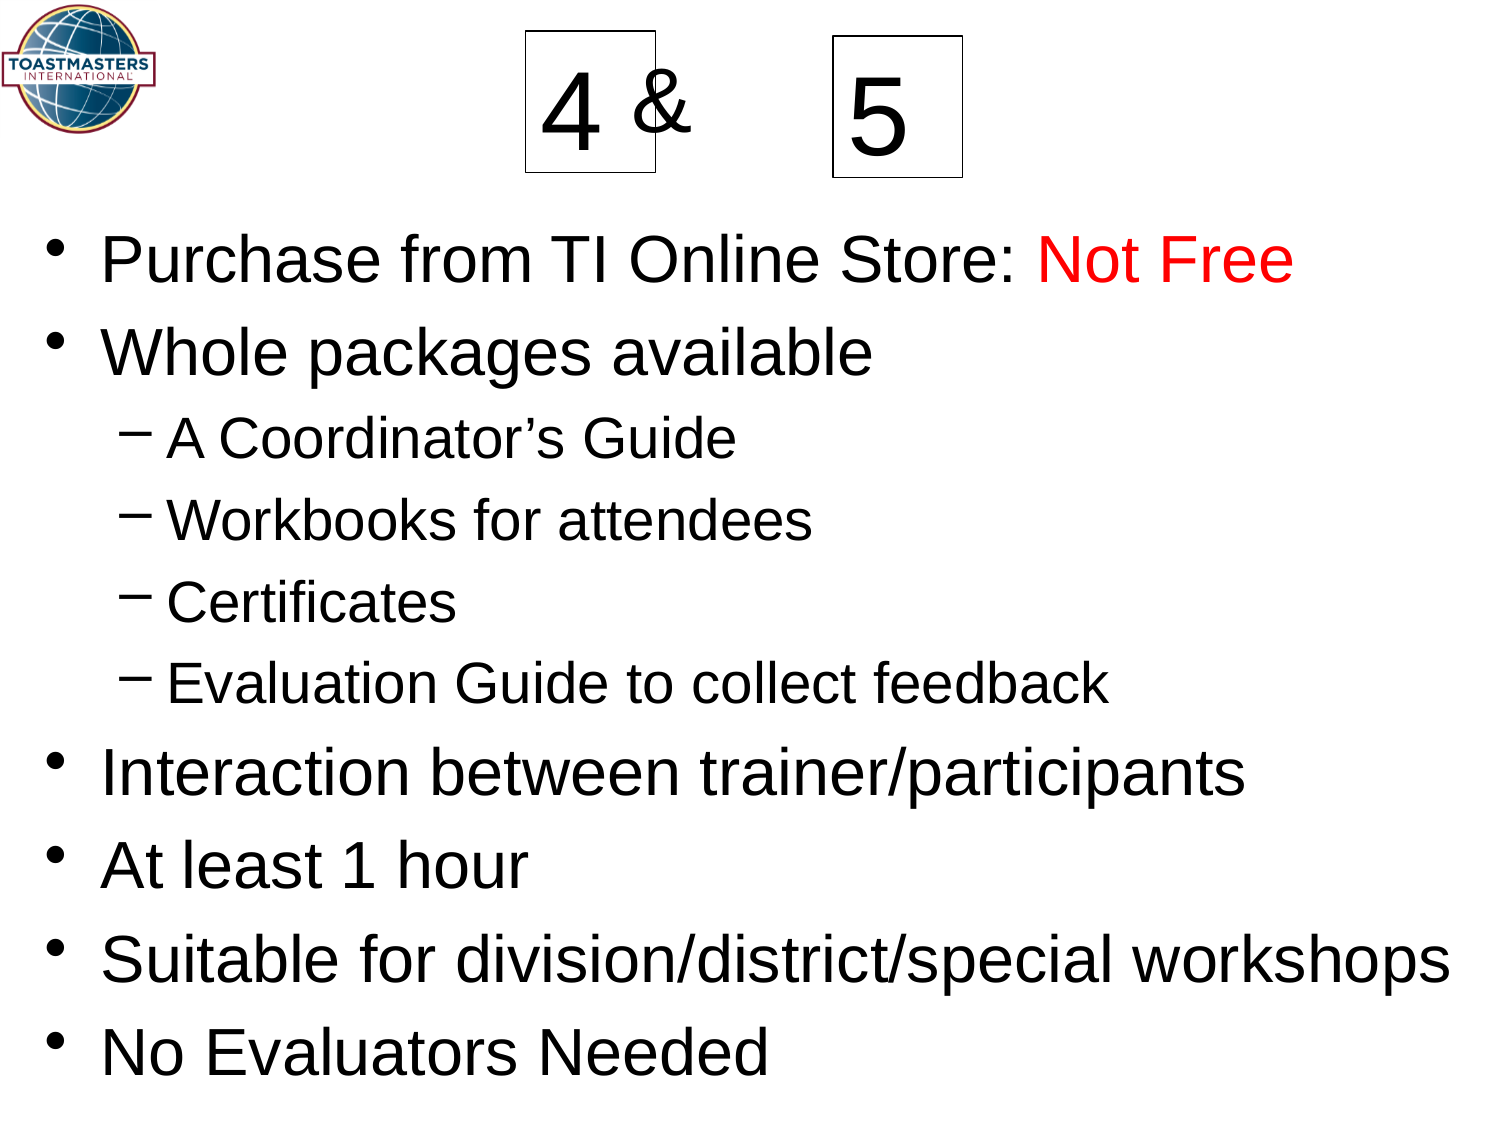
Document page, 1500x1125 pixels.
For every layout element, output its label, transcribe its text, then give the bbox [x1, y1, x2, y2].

title & [76, 19, 1427, 173]
text_box 4 [525, 31, 656, 173]
list Purchase from TI Online Store: Not Free Whole packages available A Coordinator’s Guide Workbooks for attendees Certificates Evaluation Guide to collect feedback Interaction between trainer/participants At least 1 hour Suitable for division/district/special workshops No Evaluators Needed [29, 208, 1471, 1106]
picture [0, 0, 157, 138]
text_box 5 [832, 35, 963, 178]
